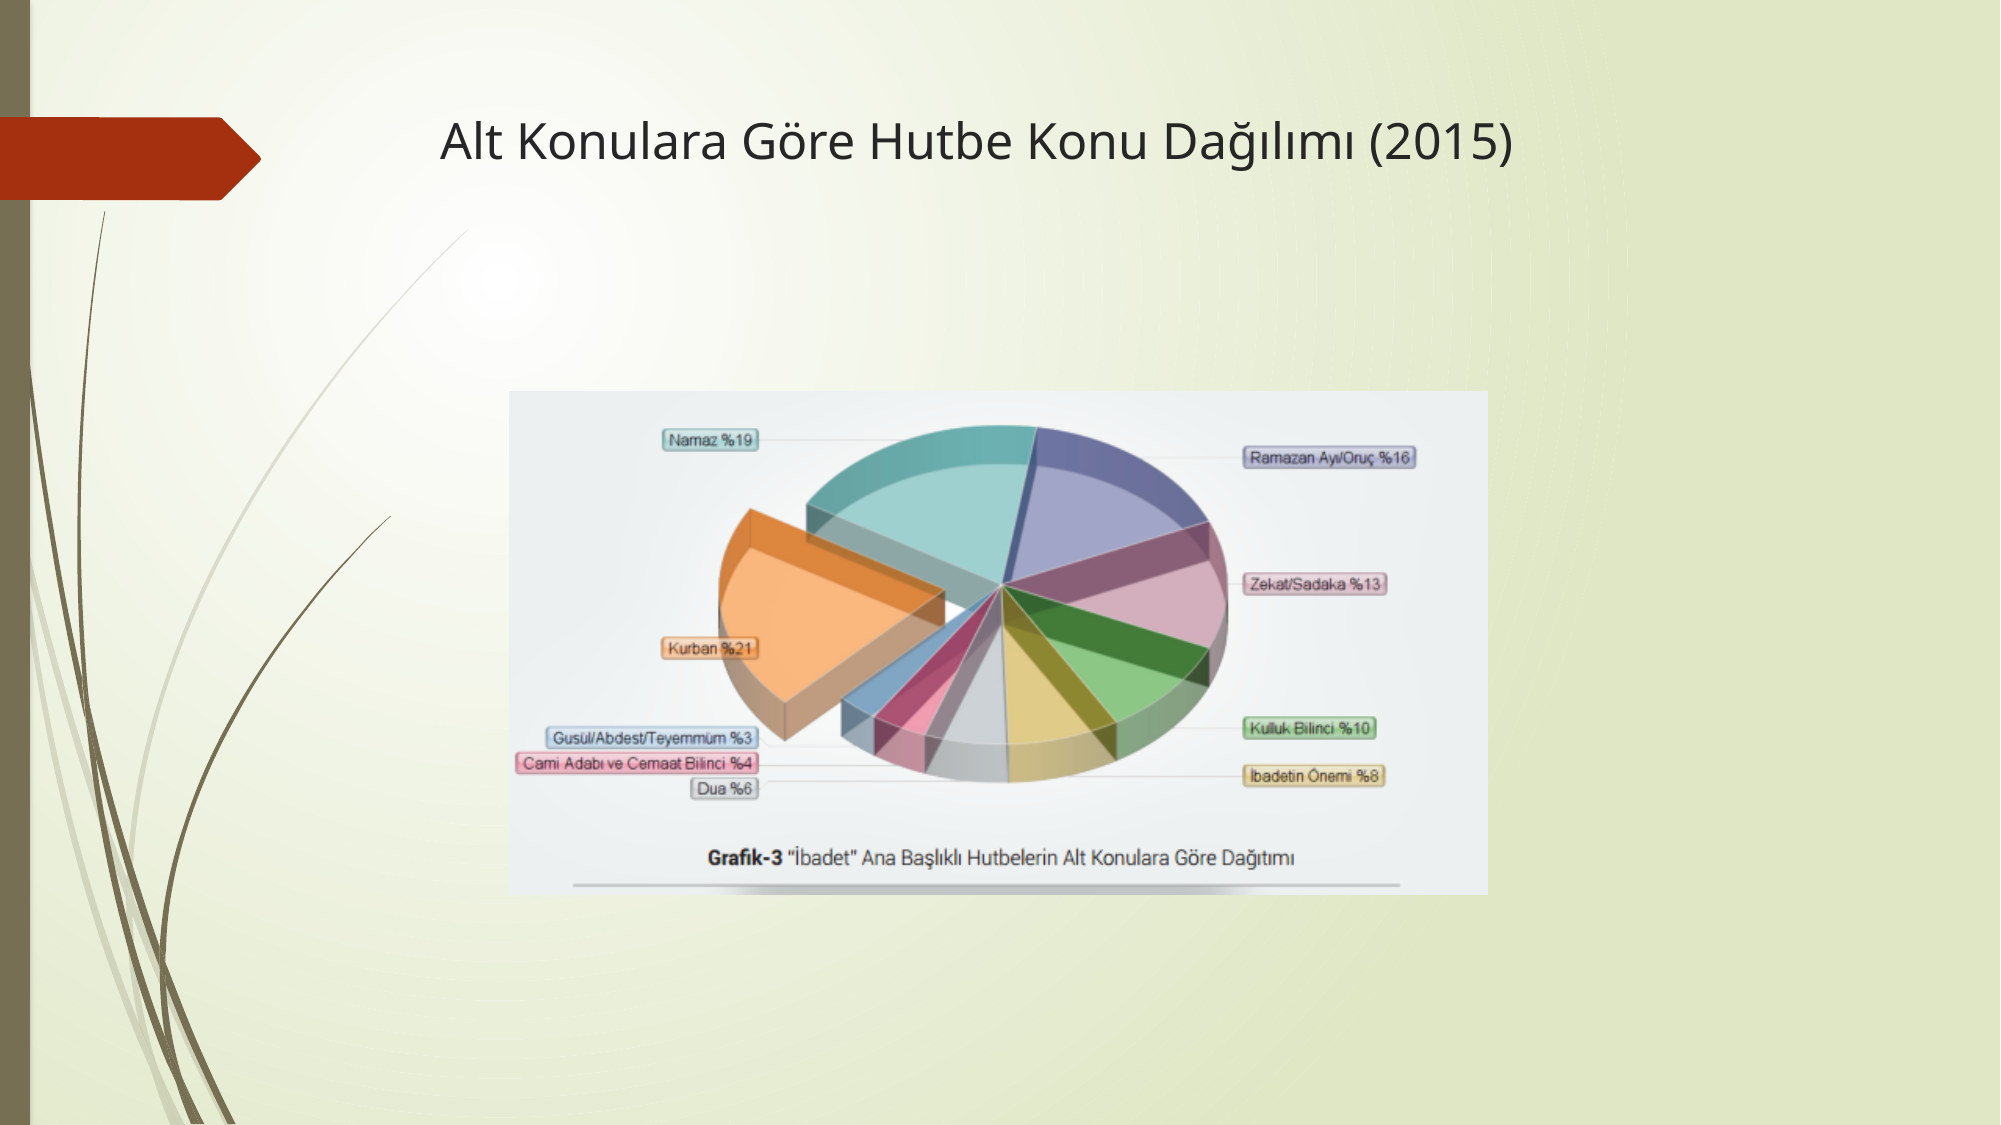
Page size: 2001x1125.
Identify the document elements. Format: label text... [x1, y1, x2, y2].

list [508, 391, 1488, 895]
title Alt Konulara Göre Hutbe Konu Dağılımı (2015) [425, 102, 1888, 313]
